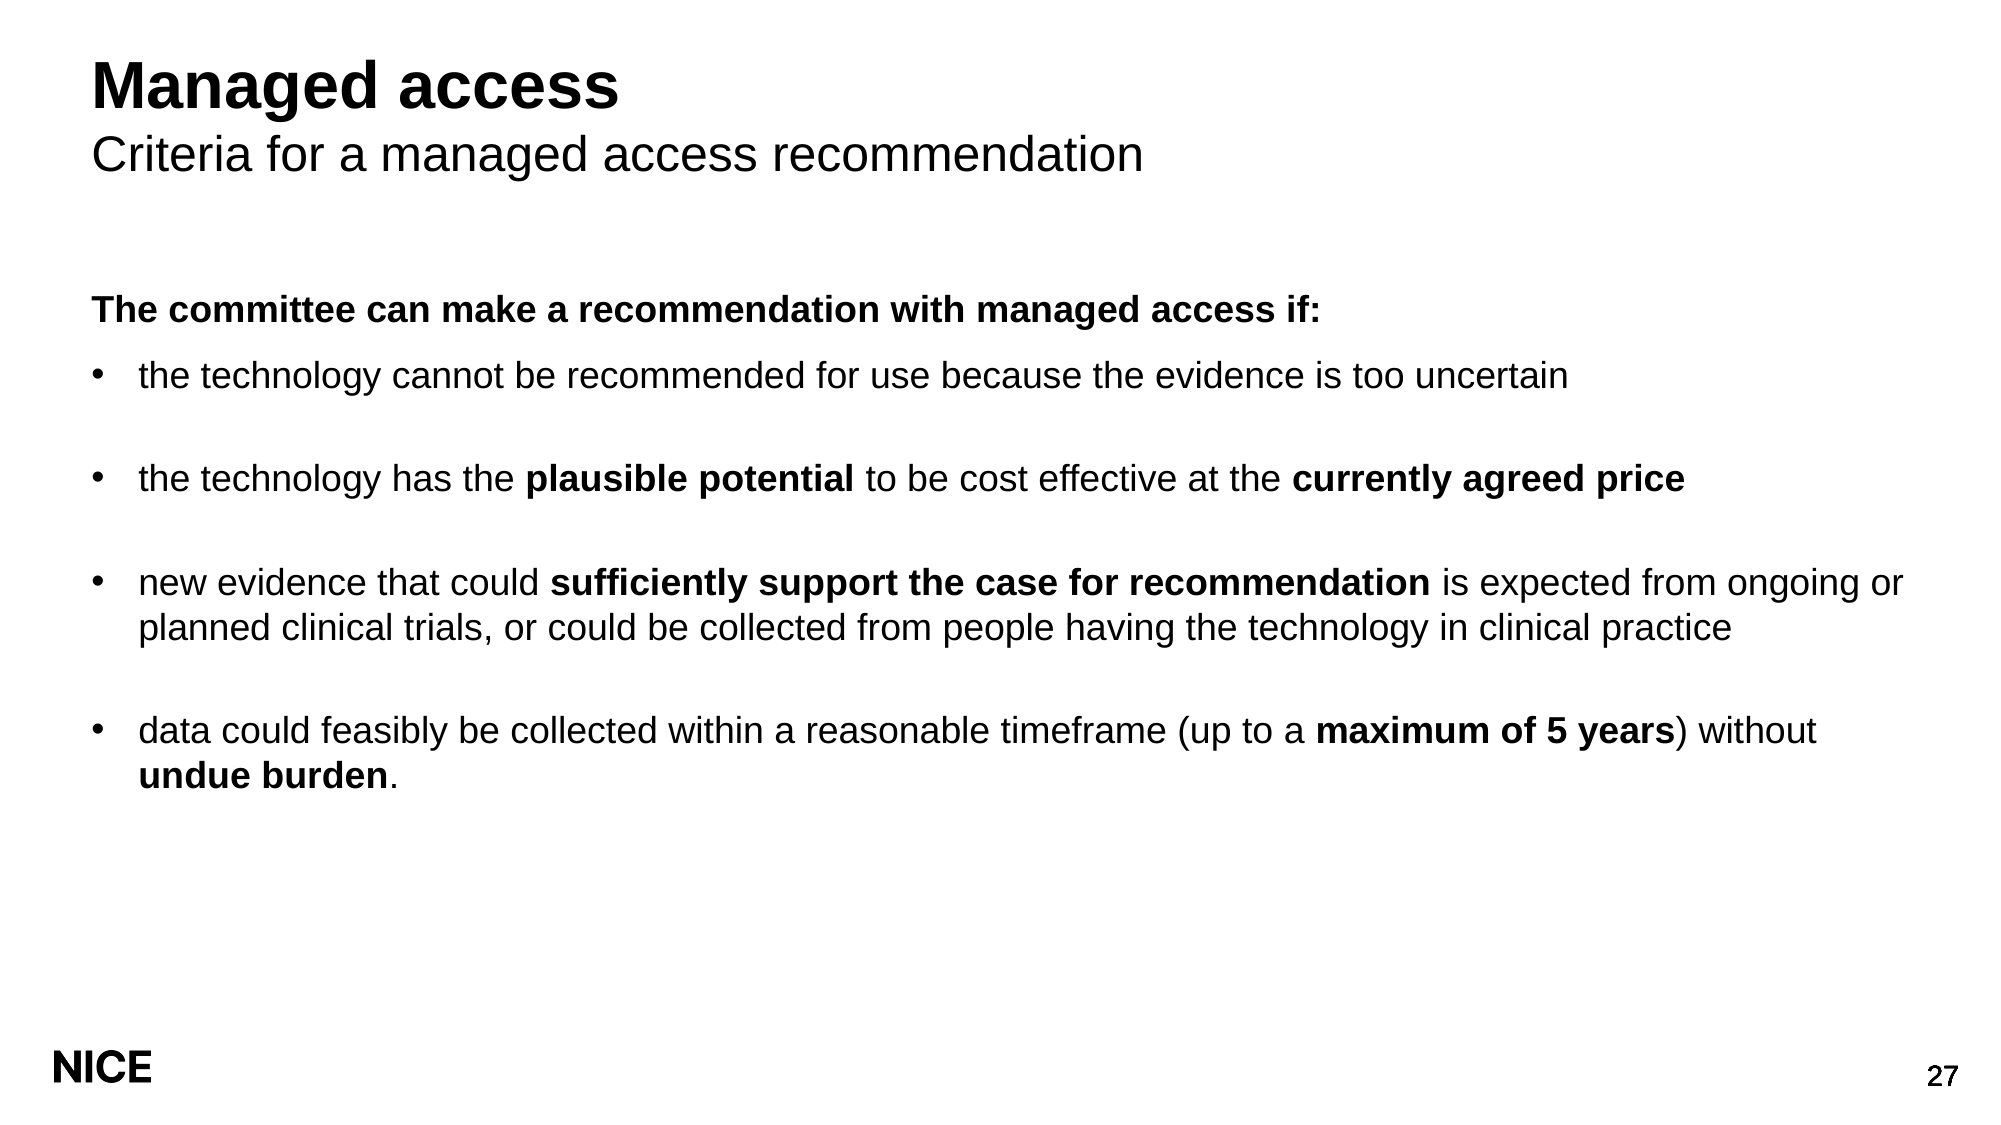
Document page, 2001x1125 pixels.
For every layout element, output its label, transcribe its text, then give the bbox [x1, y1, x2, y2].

list The committee can make a recommendation with managed access if: the technology cannot be recommended for use because the evidence is too uncertain the technology has the plausible potential to be cost effective at the currently agreed price new evidence that could sufficiently support the case for recommendation is expected from ongoing or planned clinical trials, or could be collected from people having the technology in clinical practice data could feasibly be collected within a reasonable timeframe (up to a maximum of 5 years) without undue burden. [76, 271, 1923, 956]
list Criteria for a managed access recommendation [76, 121, 1923, 207]
title Managed access [76, 43, 1923, 121]
picture [54, 1050, 151, 1083]
